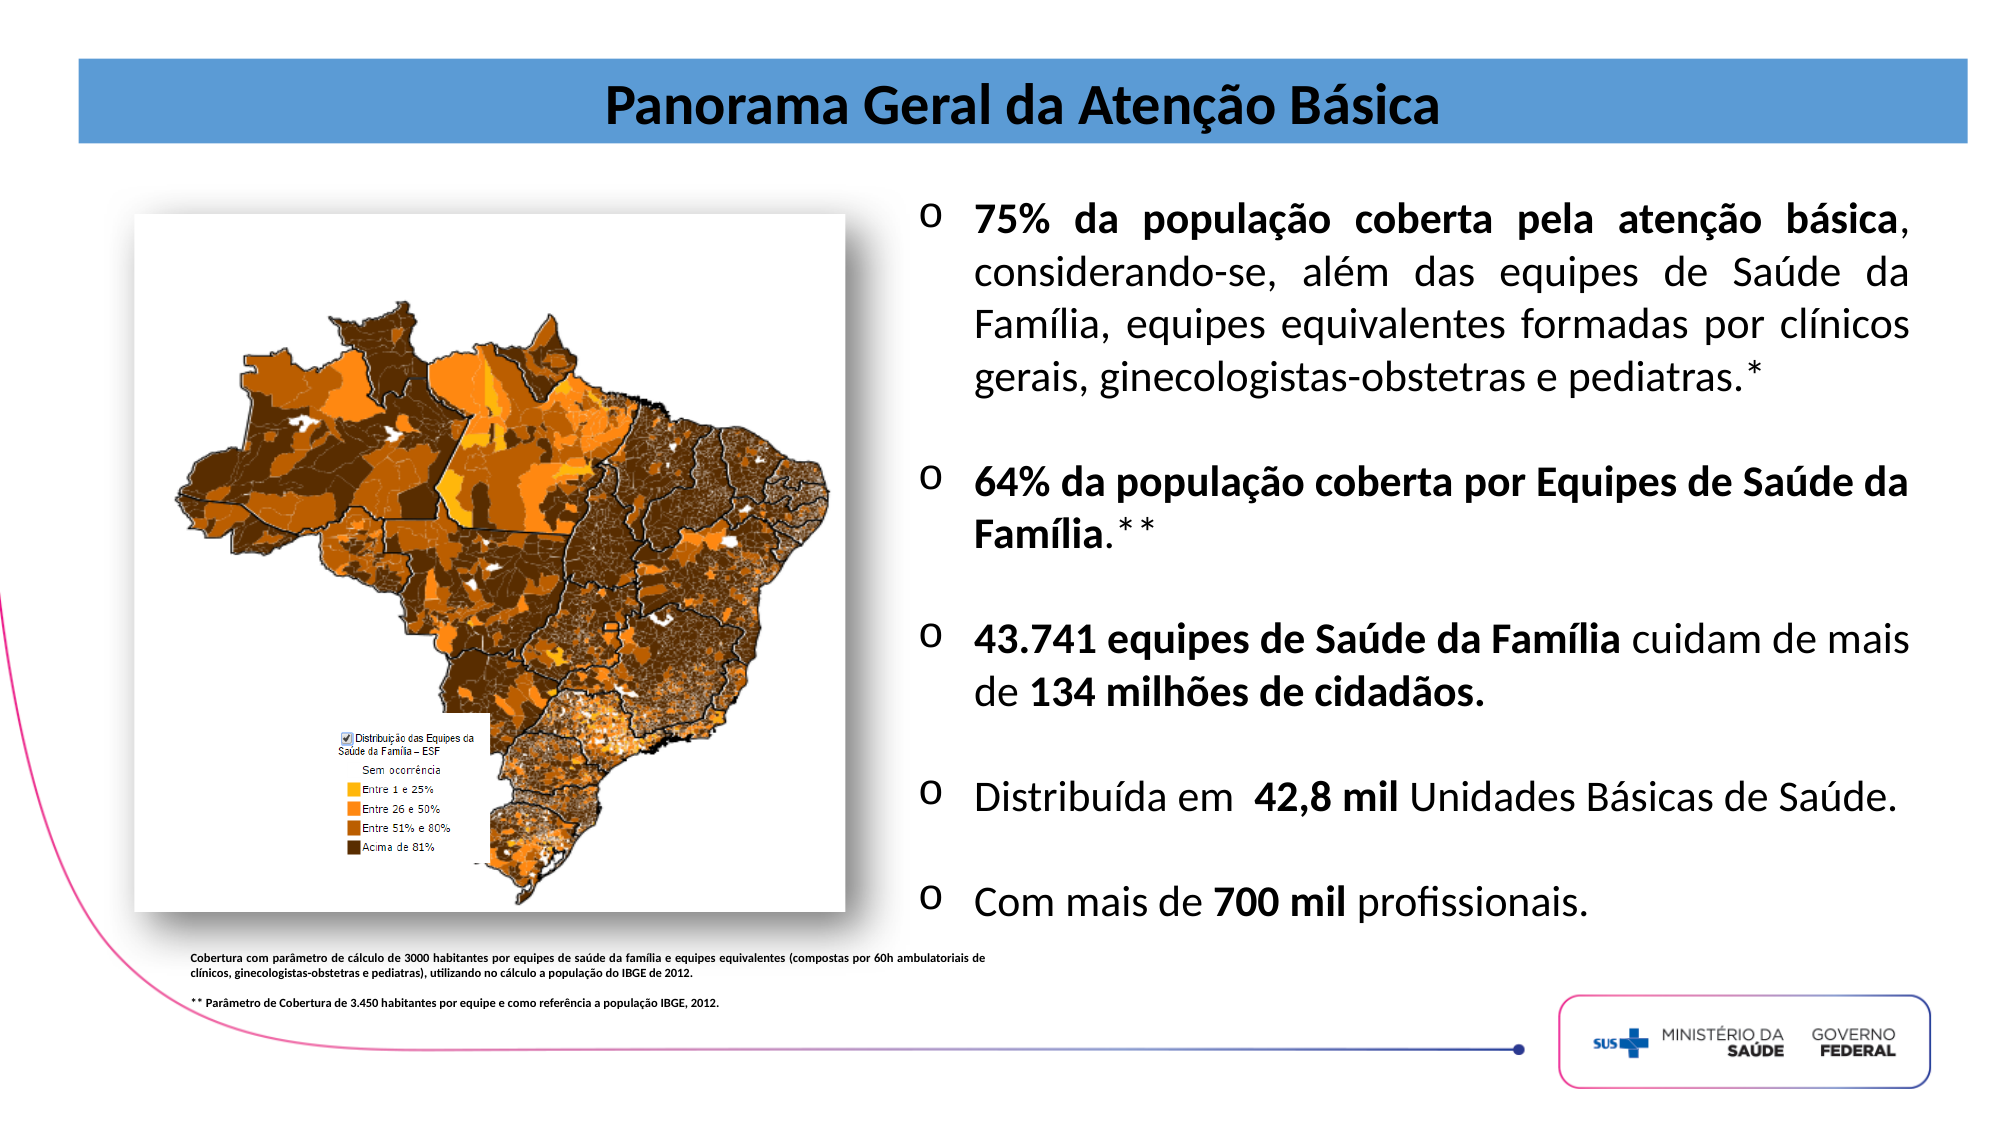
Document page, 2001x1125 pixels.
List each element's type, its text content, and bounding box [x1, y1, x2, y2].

picture [0, 0, 2001, 1125]
text_box Cobertura com parâmetro de cálculo de 3000 habitantes por equipes de saúde da família e equipes equivalentes (compostas por 60h ambulatoriais de clínicos, ginecologistas-obstetras e pediatras), utilizando no cálculo a população do IBGE de 2012. ** Parâmetro de Cobertura de 3.450 habitantes por equipe e como referência a população IBGE, 2012. [175, 942, 1000, 1018]
text_box Panorama Geral da Atenção Básica [78, 58, 1968, 144]
text_box 75% da população coberta pela atenção básica, considerando-se, além das equipes de Saúde da Família, equipes equivalentes formadas por clínicos gerais, ginecologistas-obstetras e pediatras.* 64% da população coberta por Equipes de Saúde da Família.** 43.741 equipes de Saúde da Família cuidam de mais de 134 milhões de cidadãos. Distribuída em 42,8 mil Unidades Básicas de Saúde. Com mais de 700 mil profissionais. [903, 182, 1925, 983]
